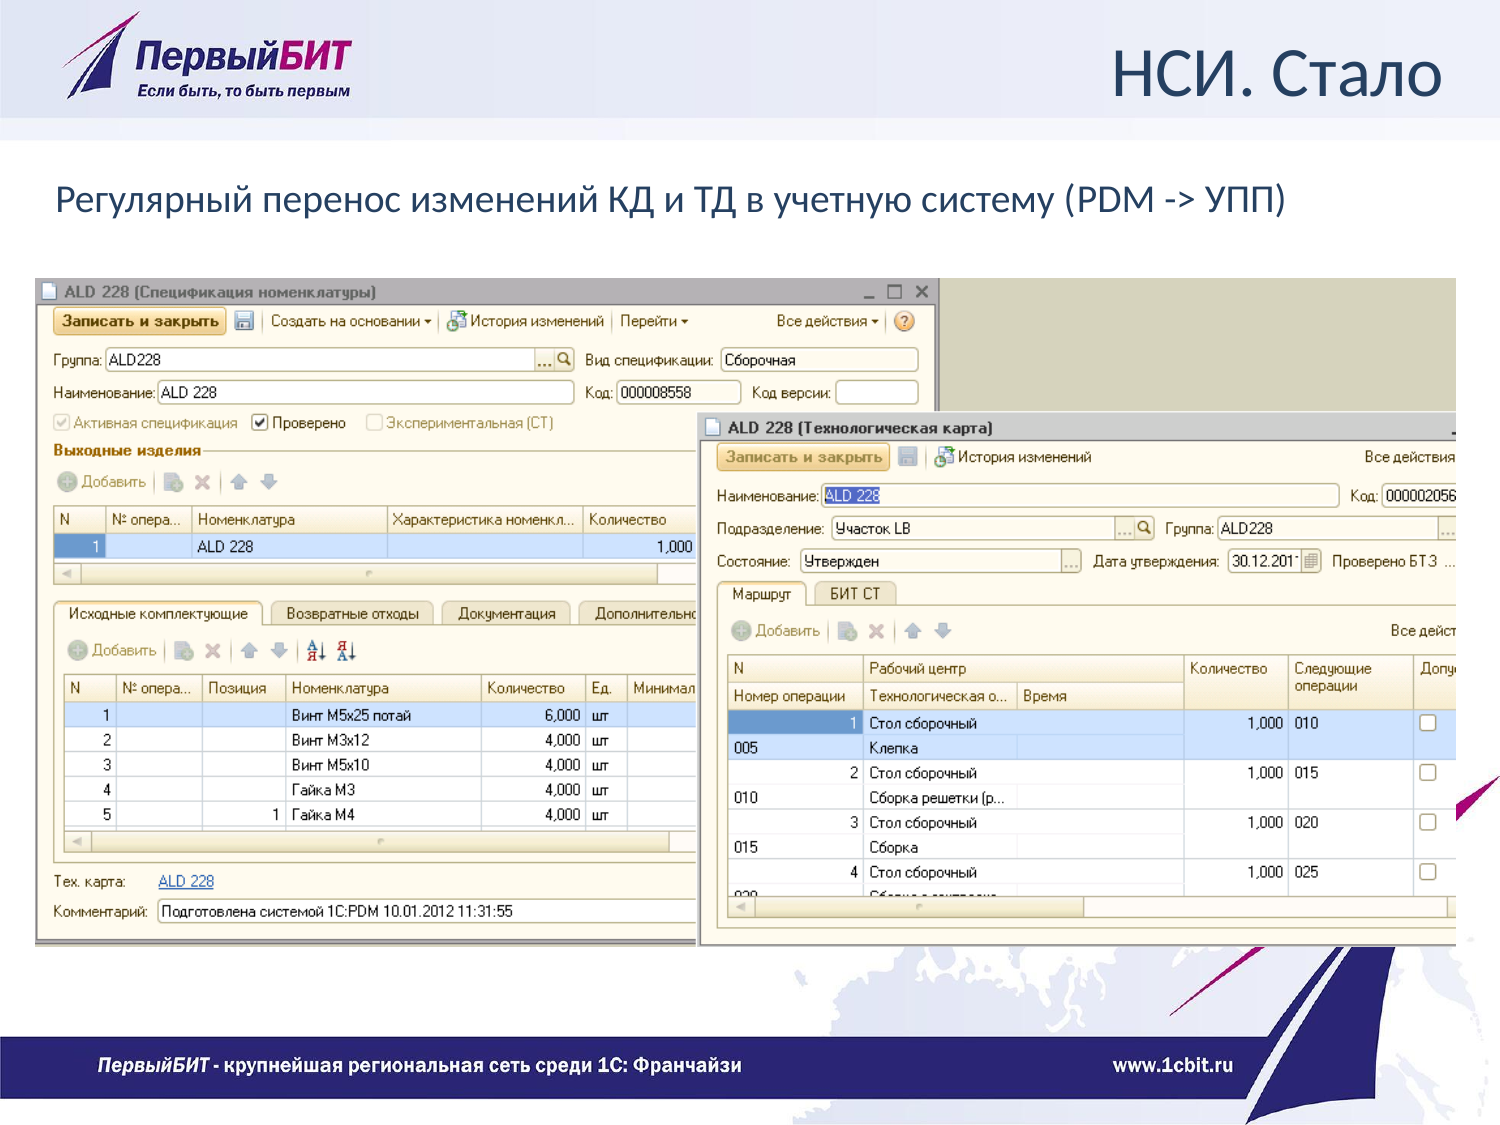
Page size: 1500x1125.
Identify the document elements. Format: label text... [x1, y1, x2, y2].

title Регулярный перенос изменений КД и ТД в учетную систему (PDM -> УПП) [41, 137, 1392, 256]
picture [0, 0, 1500, 1125]
text_box НСИ. Стало [395, 19, 1459, 118]
